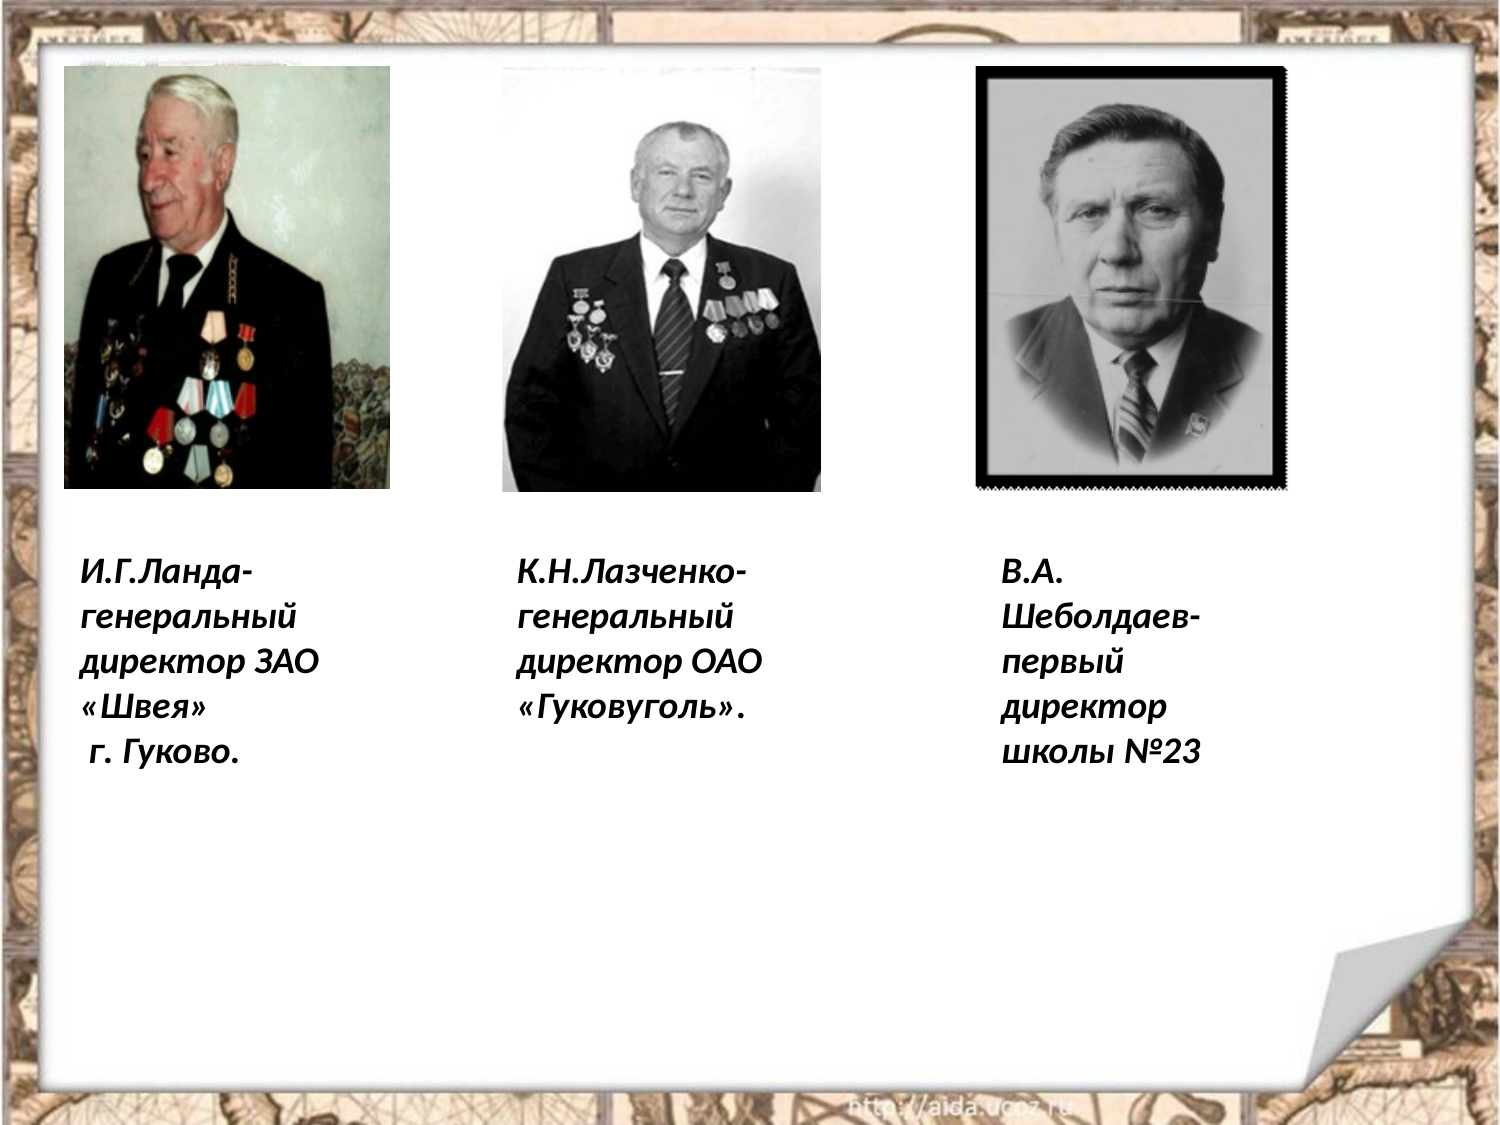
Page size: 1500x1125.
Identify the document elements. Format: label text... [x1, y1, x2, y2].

text_box И.Г.Ланда-генеральный директор ЗАО «Швея» г. Гуково. [64, 538, 383, 779]
text_box В.А. Шеболдаев-первый директор школы №23 [986, 538, 1270, 779]
picture [0, 0, 1500, 1125]
text_box К.Н.Лазченко-генеральный директор ОАО «Гуковуголь». [501, 538, 810, 734]
